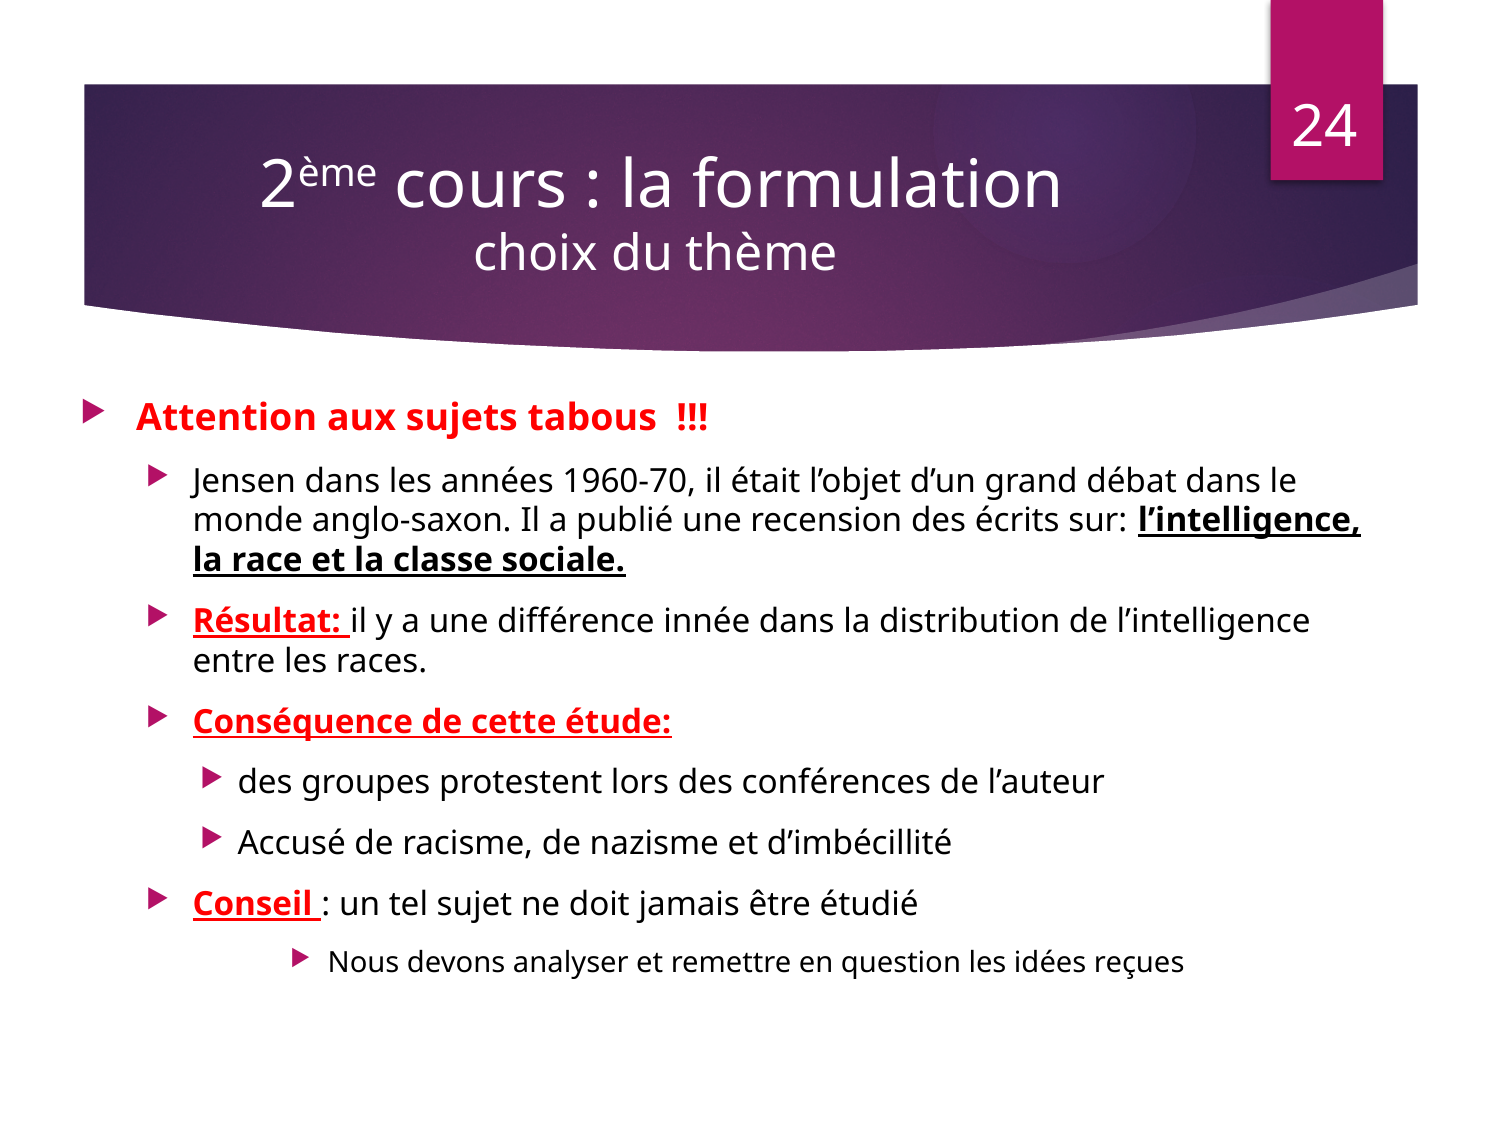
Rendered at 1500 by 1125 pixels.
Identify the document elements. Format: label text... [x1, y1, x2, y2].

slide_number 24 [1259, 48, 1390, 175]
title 2ème cours : la formulation choix du thème [142, 152, 1183, 269]
list Attention aux sujets tabous !!! Jensen dans les années 1960-70, il était l’objet d’un grand débat dans le monde anglo-saxon. Il a publié une recension des écrits sur: l’intelligence, la race et la classe sociale. Résultat: il y a une différence innée dans la distribution de l’intelligence entre les races. Conséquence de cette étude: des groupes protestent lors des conférences de l’auteur Accusé de racisme, de nazisme et d’imbécillité Conseil : un tel sujet ne doit jamais être étudié Nous devons analyser et remettre en question les idées reçues [64, 385, 1412, 1047]
